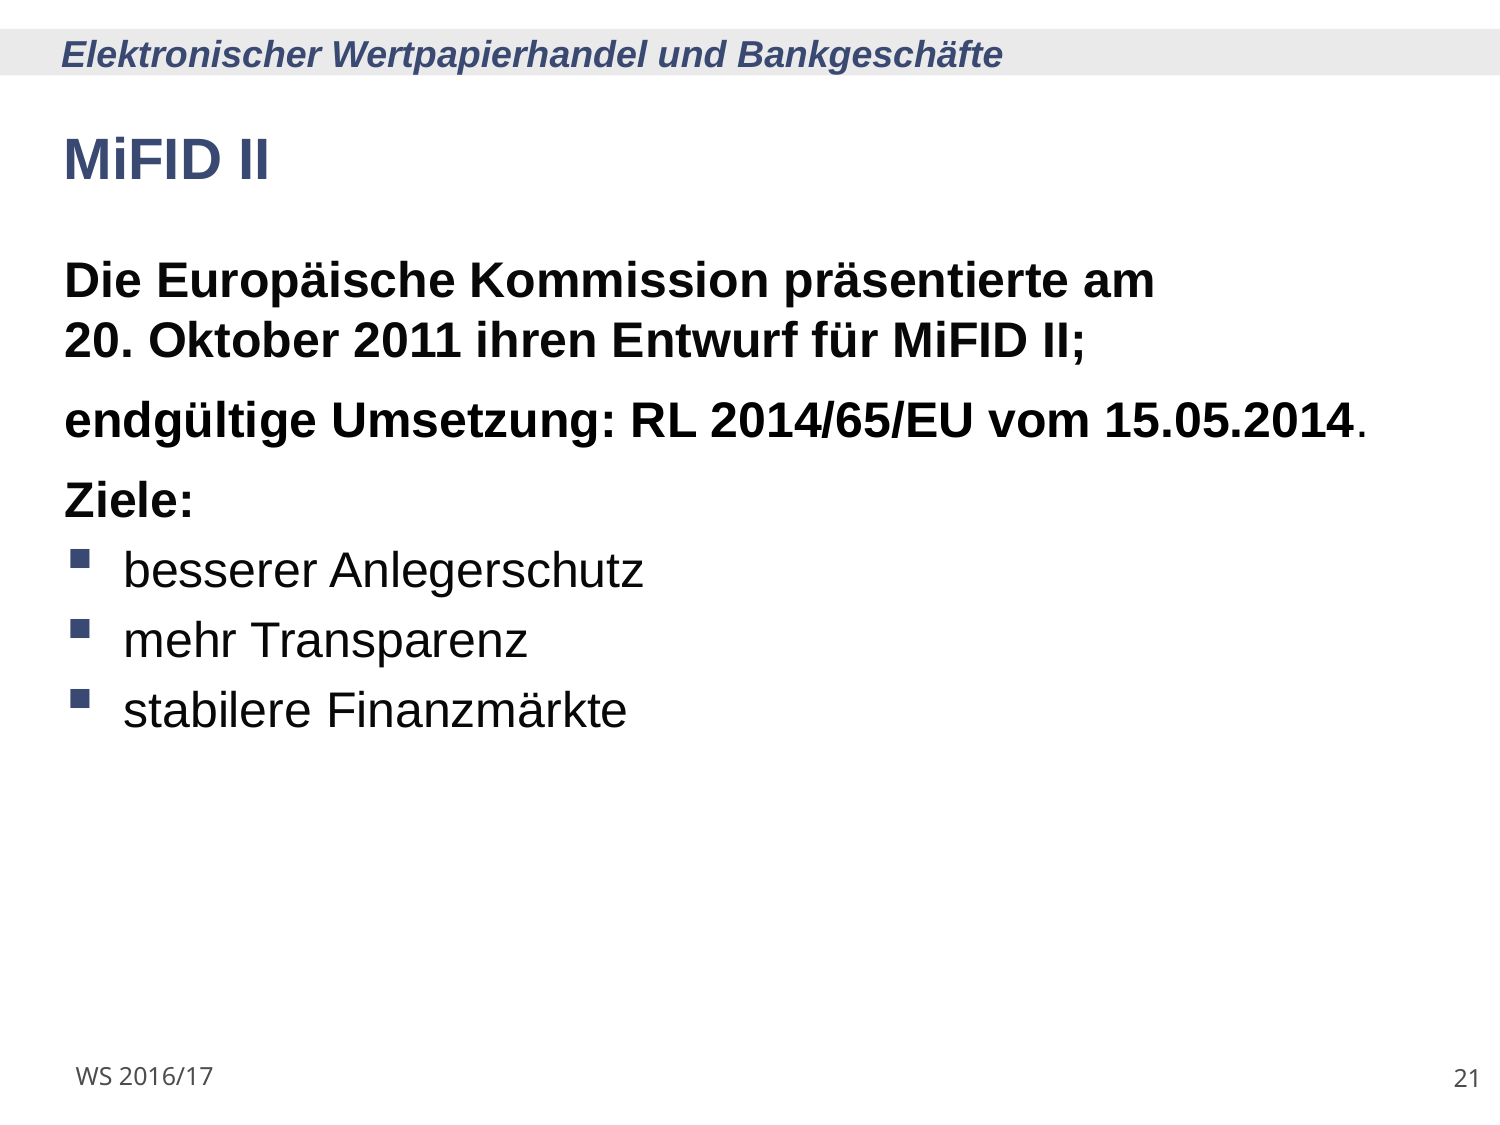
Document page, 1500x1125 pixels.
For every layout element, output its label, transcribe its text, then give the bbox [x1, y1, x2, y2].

title MiFID II [48, 99, 1471, 213]
list Die Europäische Kommission präsentierte am 20. Oktober 2011 ihren Entwurf für MiFID II; endgültige Umsetzung: RL 2014/65/EU vom 15.05.2014. Ziele: besserer Anlegerschutz mehr Transparenz stabilere Finanzmärkte [64, 246, 1436, 1017]
